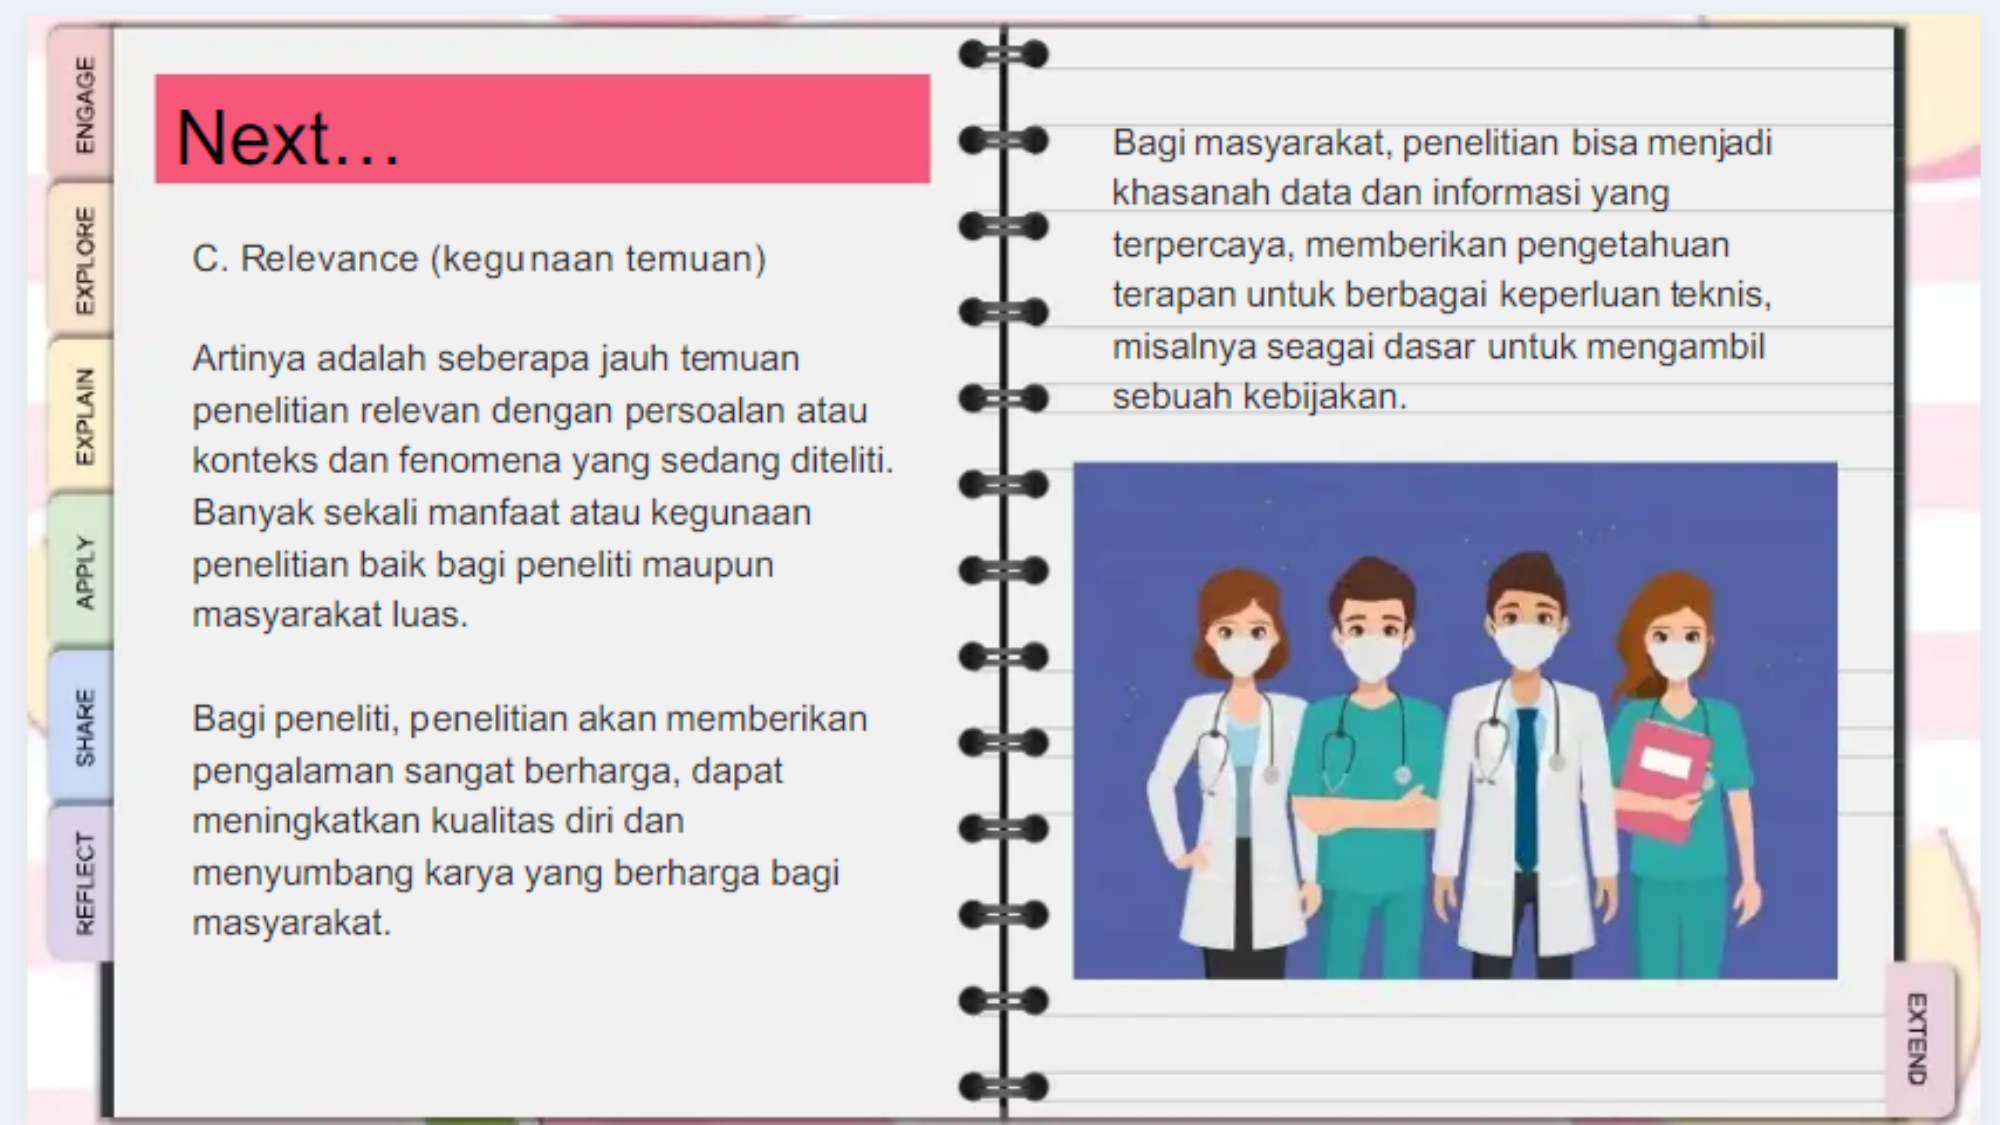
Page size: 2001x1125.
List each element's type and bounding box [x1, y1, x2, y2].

list [0, 0, 2000, 1125]
